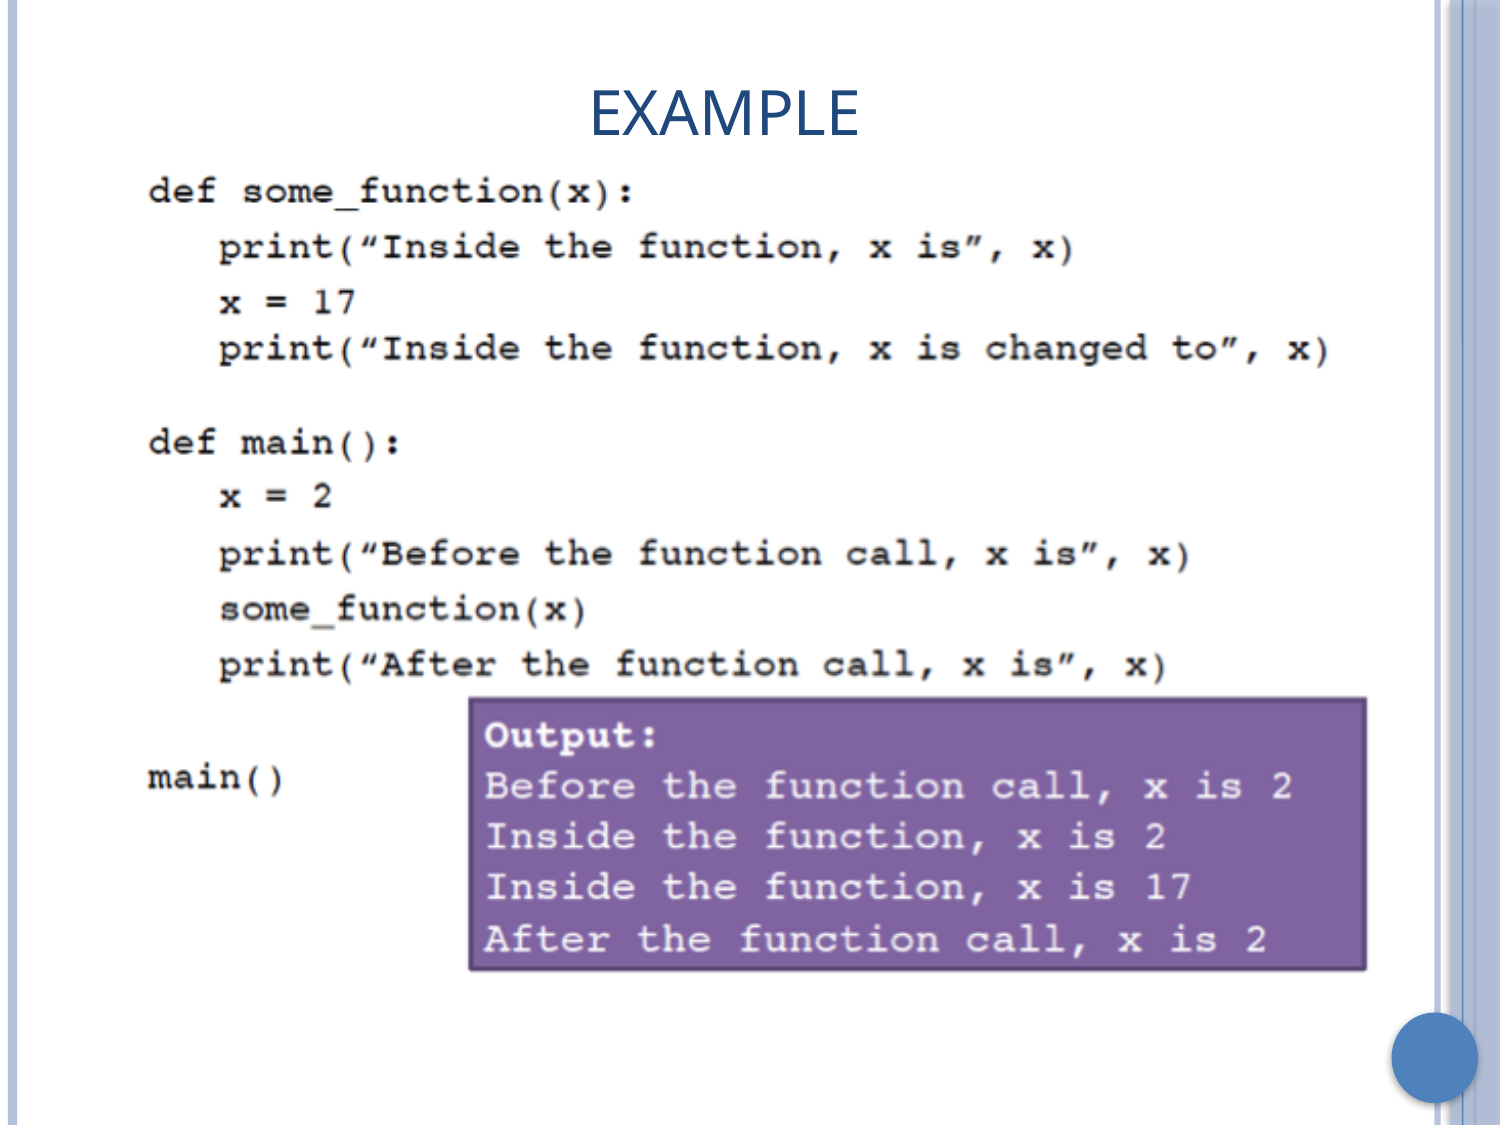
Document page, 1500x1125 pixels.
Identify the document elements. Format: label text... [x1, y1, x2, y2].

title Example [75, 45, 1375, 175]
picture [124, 161, 1388, 1019]
